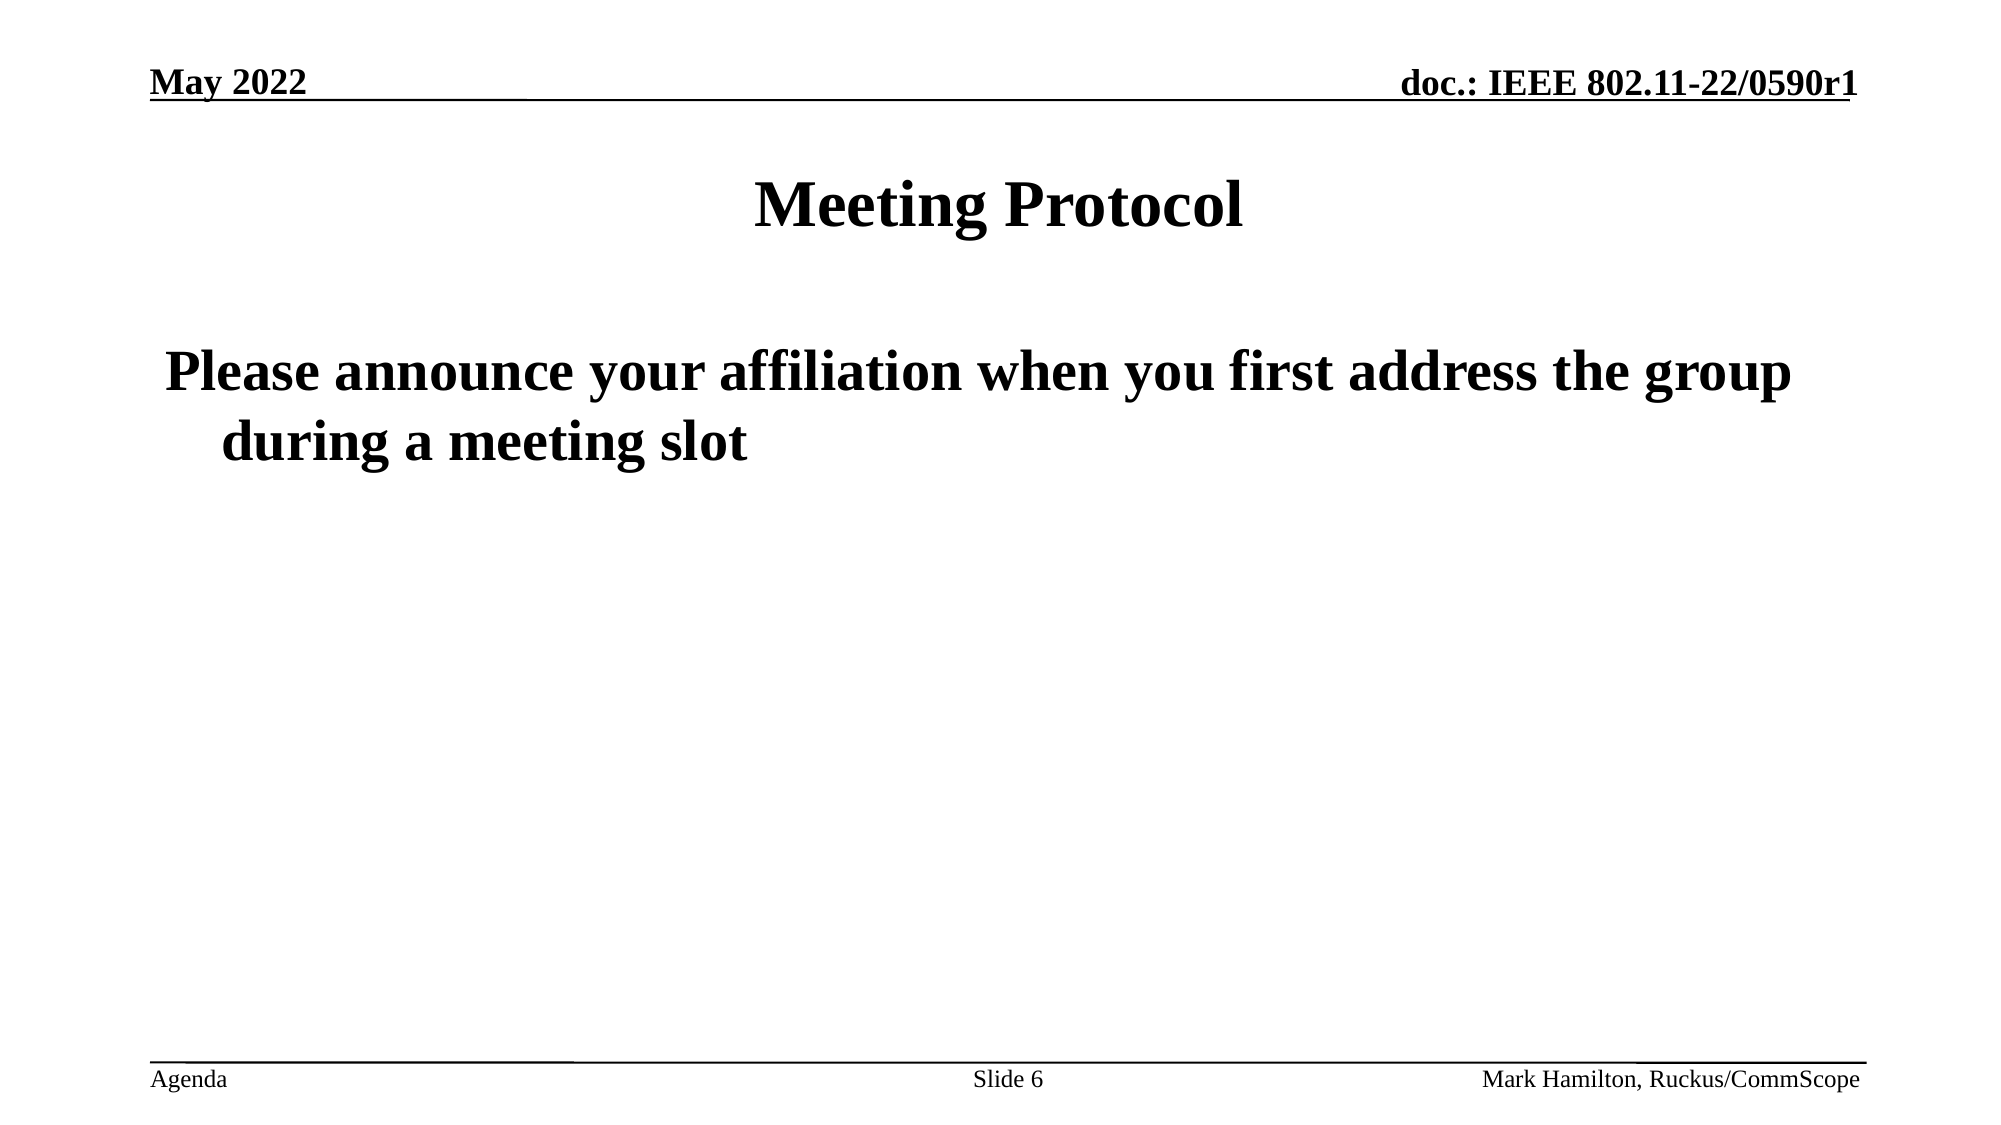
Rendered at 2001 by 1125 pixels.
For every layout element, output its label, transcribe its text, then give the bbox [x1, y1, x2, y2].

list Please announce your affiliation when you first address the group during a meeting slot [149, 324, 1850, 1000]
slide_number Slide 6 [950, 1061, 1067, 1123]
title Meeting Protocol [149, 112, 1850, 288]
